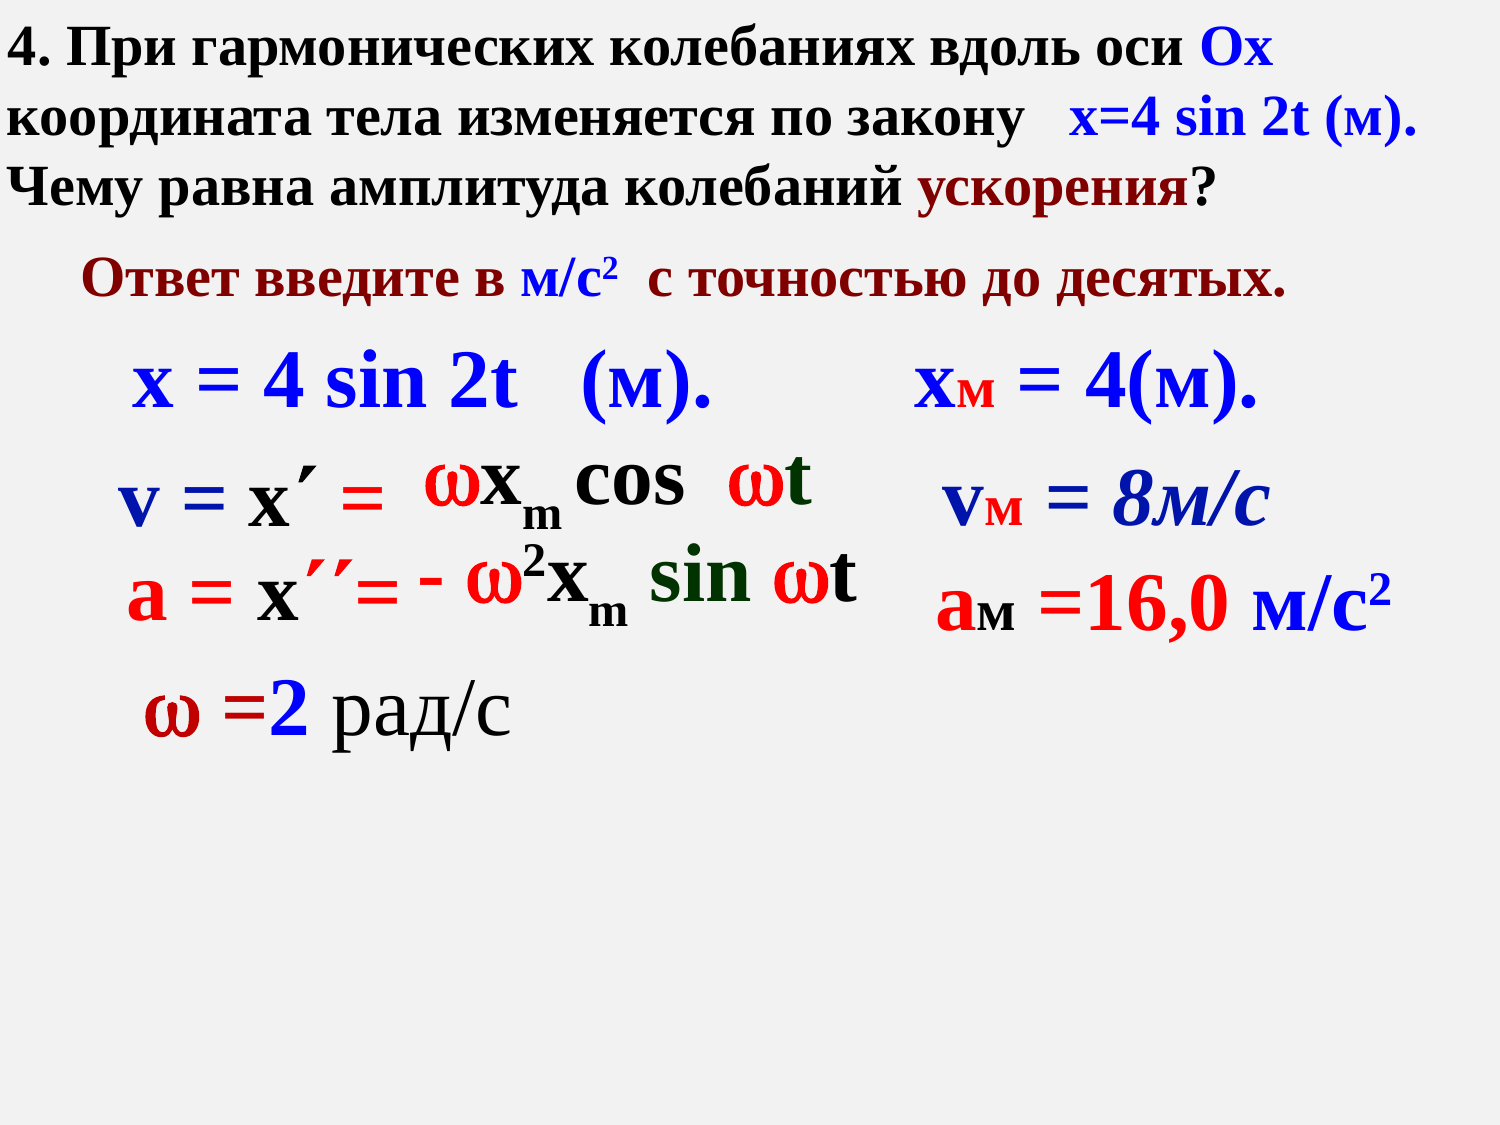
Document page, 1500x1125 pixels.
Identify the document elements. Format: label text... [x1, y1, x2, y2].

text_box При гармонических колебаниях вдоль оси Ох координата тела изменяется по закону х=4 sin 2t (м). Чему равна амплитуда колебаний ускорения? Ответ введите в м/с2 с точностью до десятых. [0, 0, 1500, 317]
text_box a = x= [111, 529, 438, 644]
text_box xm cos t [367, 413, 828, 510]
text_box хм = 4(м). [879, 316, 1276, 432]
text_box v = x = [103, 435, 402, 551]
text_box  =2 рад/с [128, 644, 539, 760]
text_box vм = 8м/с [927, 434, 1288, 539]
text_box - 2xm sin t [402, 510, 873, 644]
text_box х = 4 sin 2t (м). [97, 316, 729, 432]
text_box aм =16,0 м/с2 [919, 539, 1441, 655]
